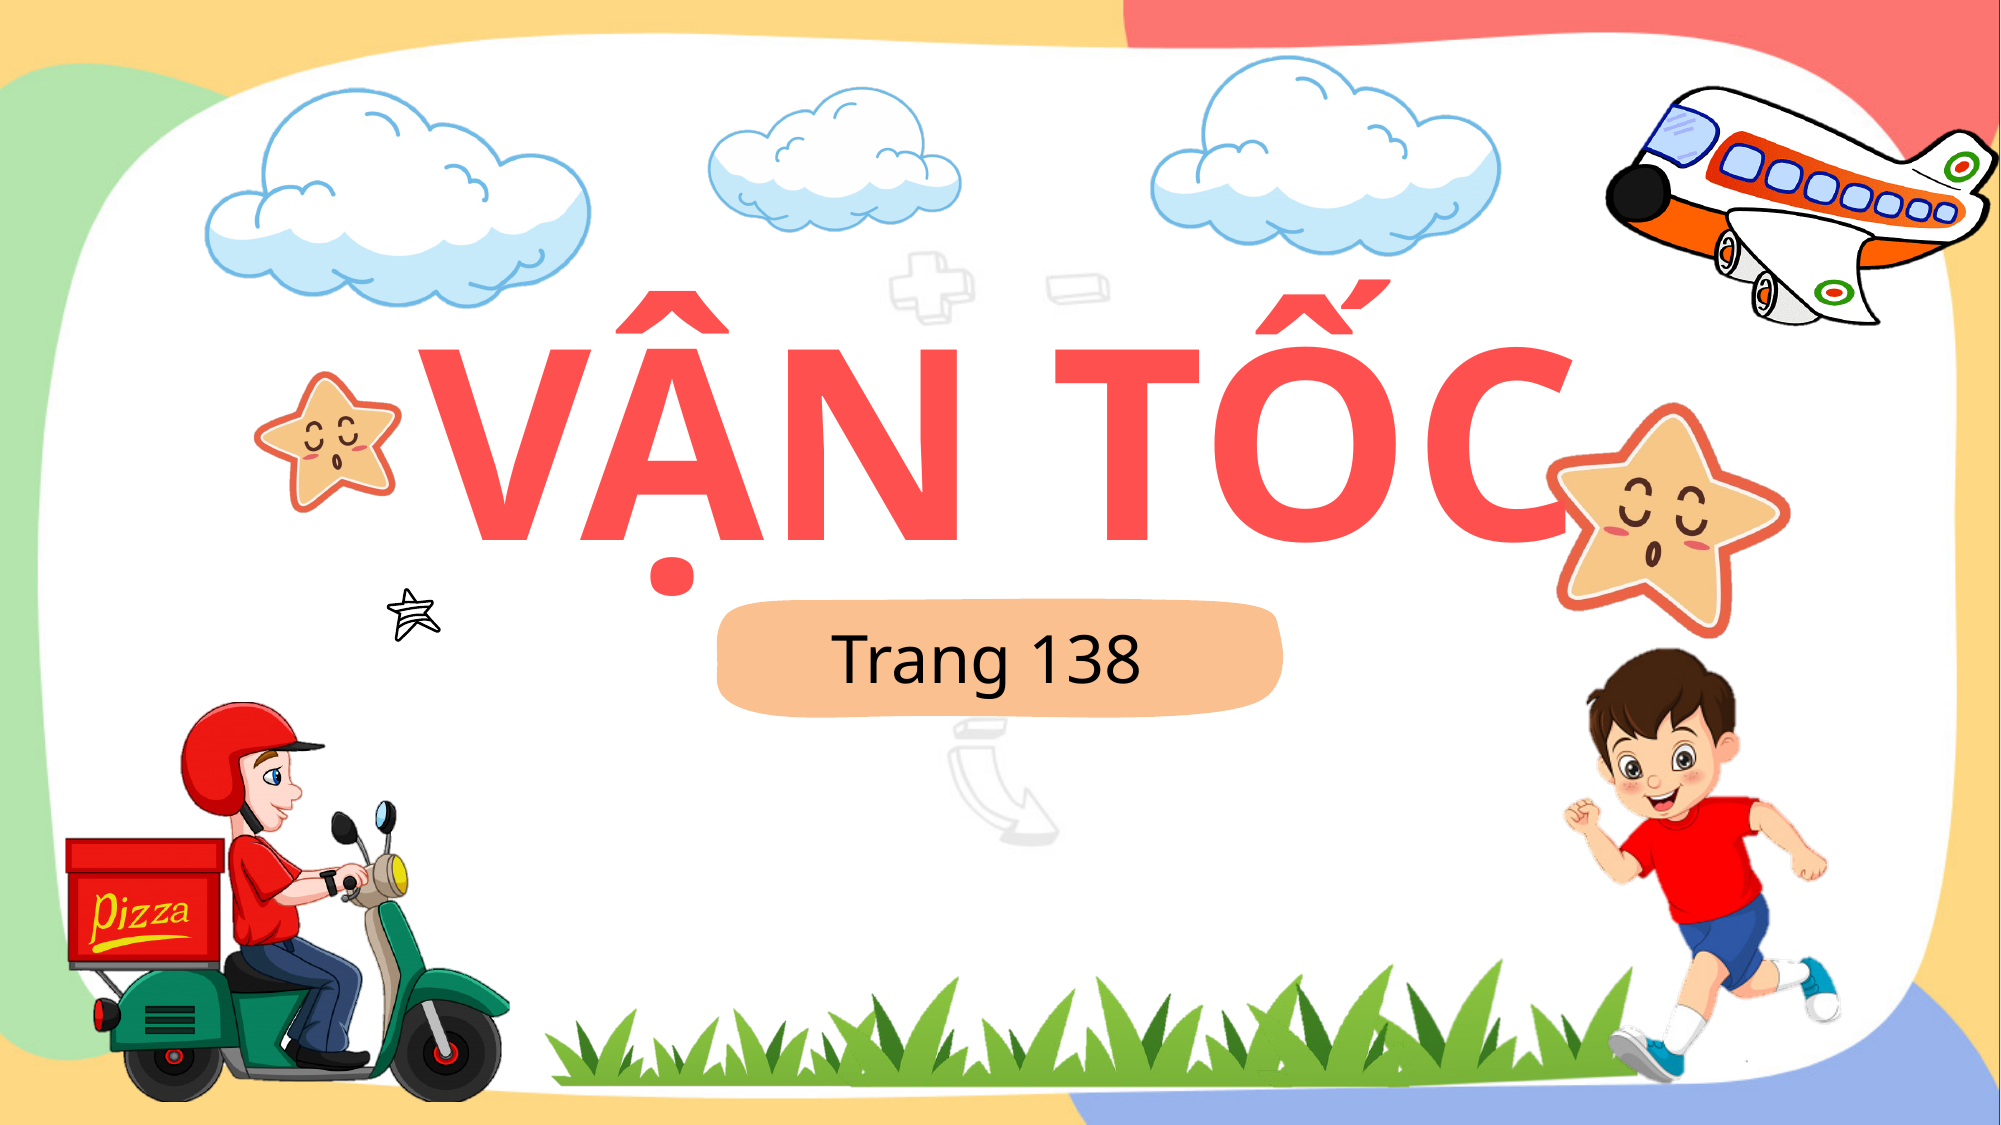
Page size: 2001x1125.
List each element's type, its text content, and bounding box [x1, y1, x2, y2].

text_box [716, 661, 1283, 718]
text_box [386, 587, 441, 642]
picture [0, 0, 2001, 1125]
title Trang 138 [772, 661, 1203, 697]
text_box VẬN TỐC [224, 266, 1776, 661]
